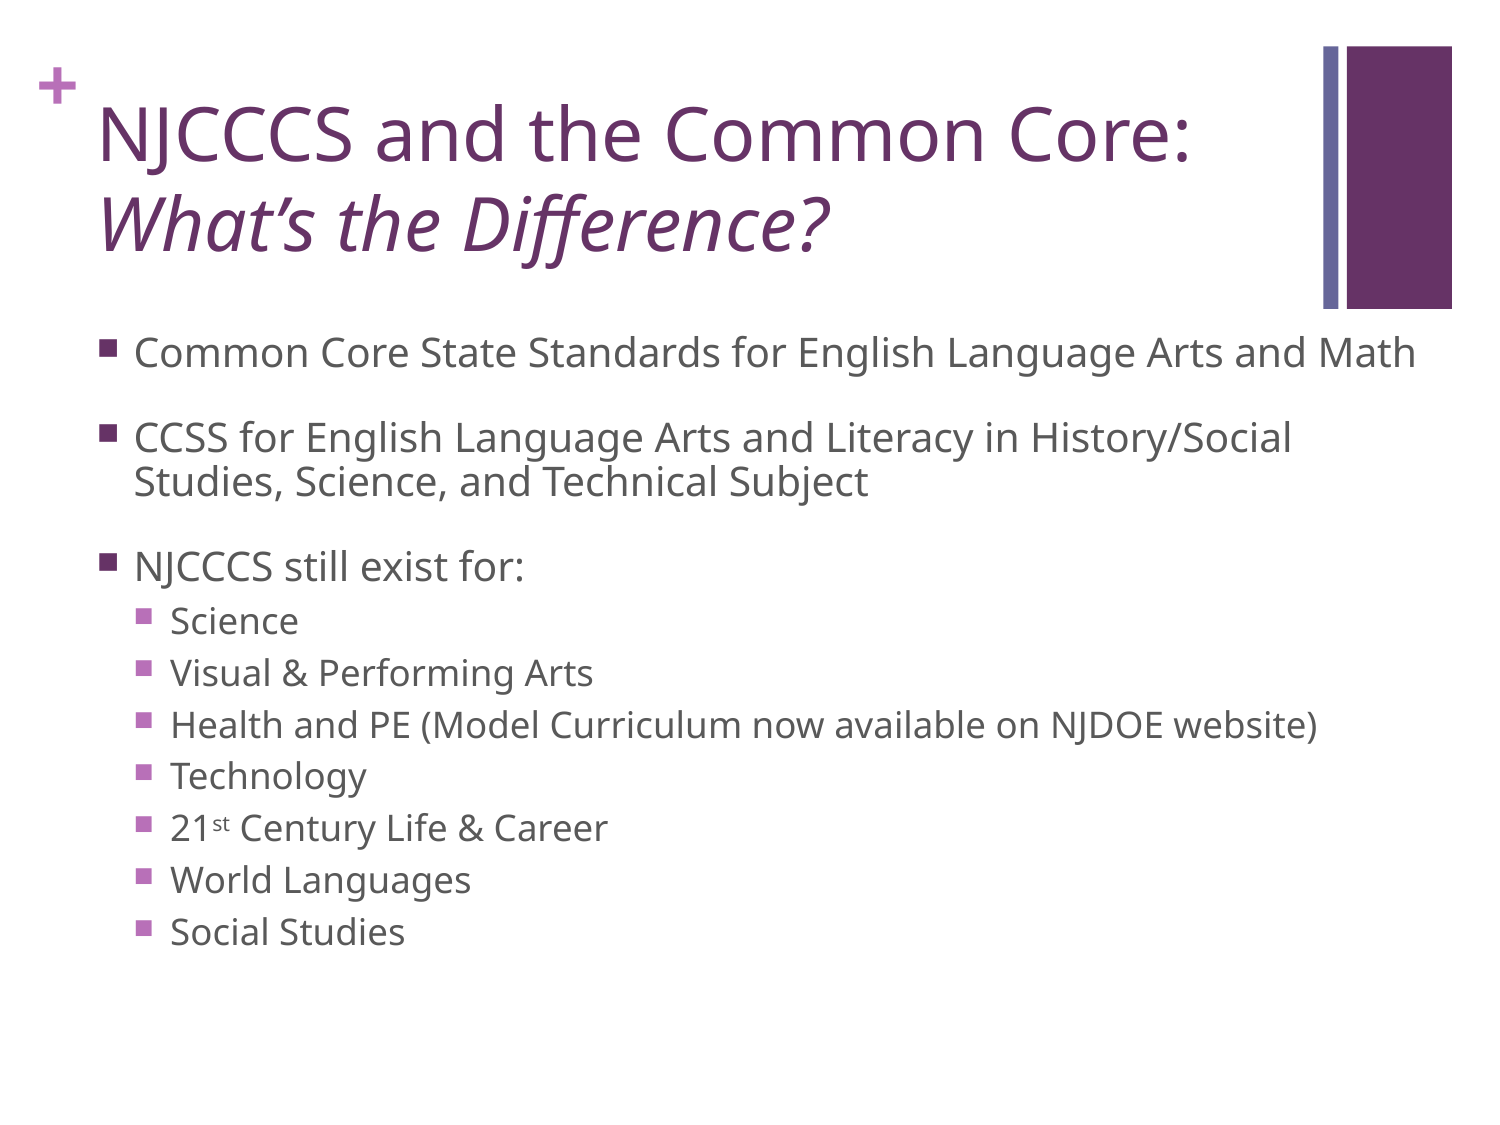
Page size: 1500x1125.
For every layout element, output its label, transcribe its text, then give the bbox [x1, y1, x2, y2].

title NJCCCS and the Common Core: What’s the Difference? [81, 79, 1322, 263]
list Common Core State Standards for English Language Arts and Math CCSS for English Language Arts and Literacy in History/Social Studies, Science, and Technical Subject NJCCCS still exist for: Science Visual & Performing Arts Health and PE (Model Curriculum now available on NJDOE website) Technology 21st Century Life & Career World Languages Social Studies [81, 324, 1438, 1006]
